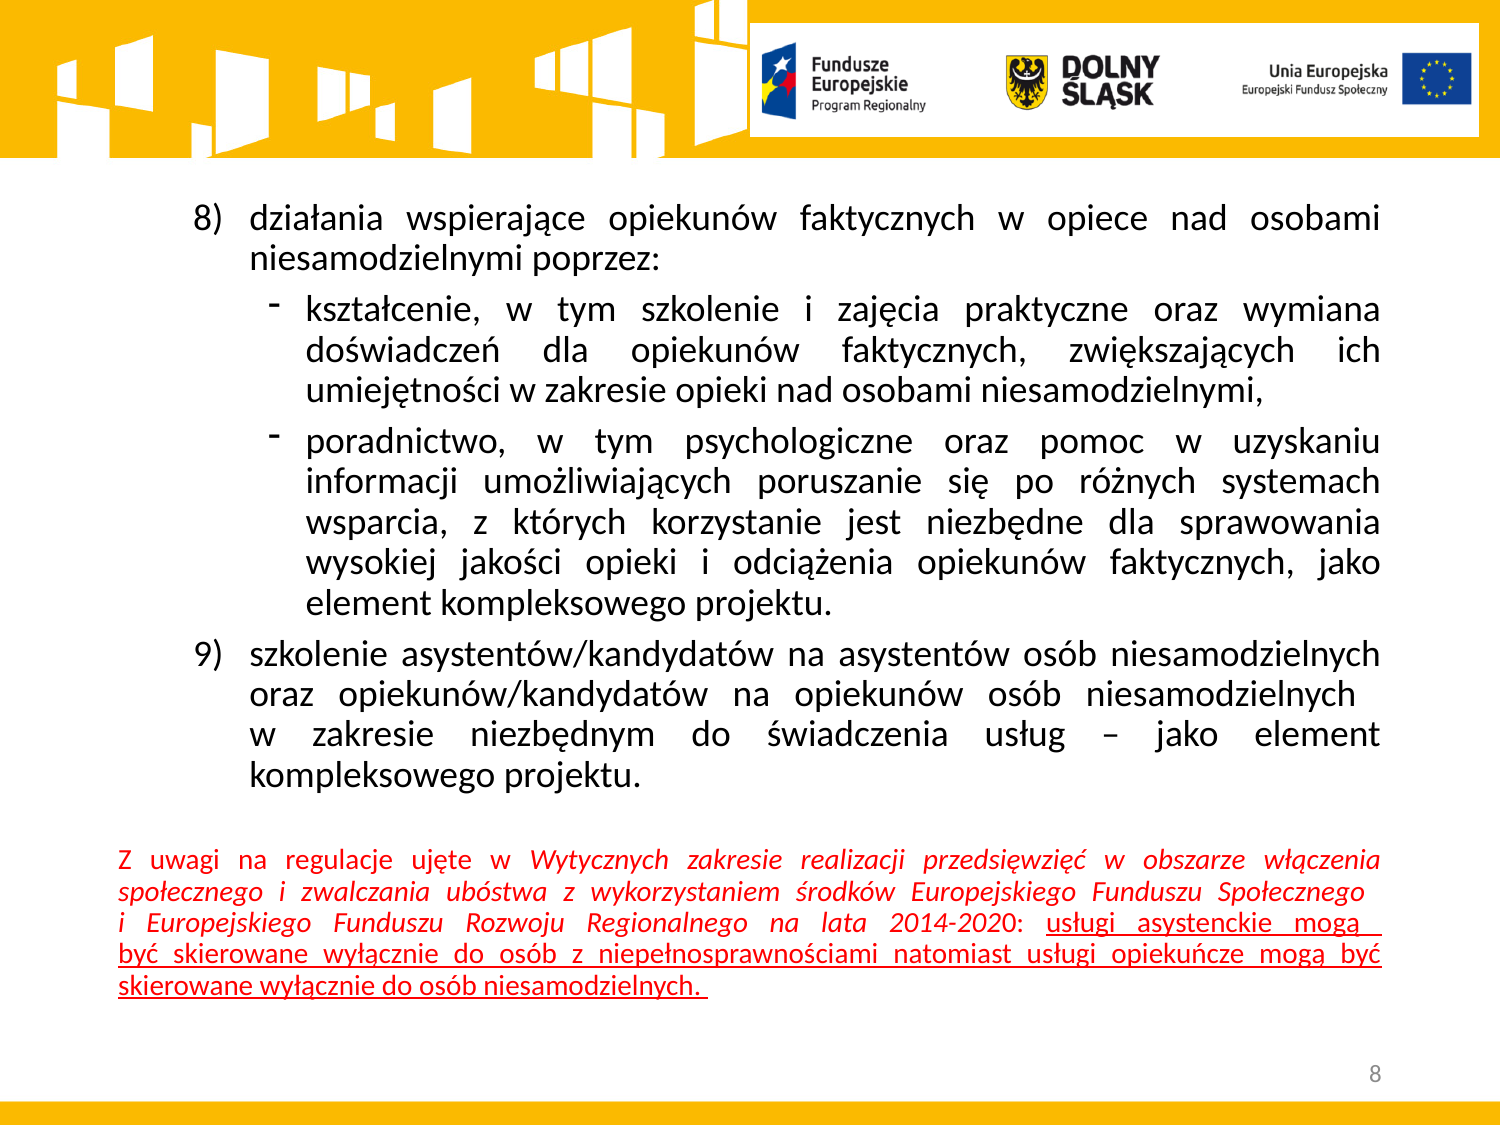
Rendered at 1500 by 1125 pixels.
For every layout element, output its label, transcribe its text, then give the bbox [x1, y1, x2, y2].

picture [0, 0, 1500, 1125]
slide_number 8 [1059, 1042, 1397, 1103]
list działania wspierające opiekunów faktycznych w opiece nad osobami niesamodzielnymi poprzez: kształcenie, w tym szkolenie i zajęcia praktyczne oraz wymiana doświadczeń dla opiekunów faktycznych, zwiększających ich umiejętności w zakresie opieki nad osobami niesamodzielnymi, poradnictwo, w tym psychologiczne oraz pomoc w uzyskaniu informacji umożliwiających poruszanie się po różnych systemach wsparcia, z których korzystanie jest niezbędne dla sprawowania wysokiej jakości opieki i odciążenia opiekunów faktycznych, jako element kompleksowego projektu. szkolenie asystentów/kandydatów na asystentów osób niesamodzielnych oraz opiekunów/kandydatów na opiekunów osób niesamodzielnych w zakresie niezbędnym do świadczenia usług – jako element kompleksowego projektu. Z uwagi na regulacje ujęte w Wytycznych zakresie realizacji przedsięwzięć w obszarze włączenia społecznego i zwalczania ubóstwa z wykorzystaniem środków Europejskiego Funduszu Społecznego i Europejskiego Funduszu Rozwoju Regionalnego na lata 2014-2020: usługi asystenckie mogą być skierowane wyłącznie do osób z niepełnosprawnościami natomiast usługi opiekuńcze mogą być skierowane wyłącznie do osób niesamodzielnych. [102, 190, 1398, 1014]
